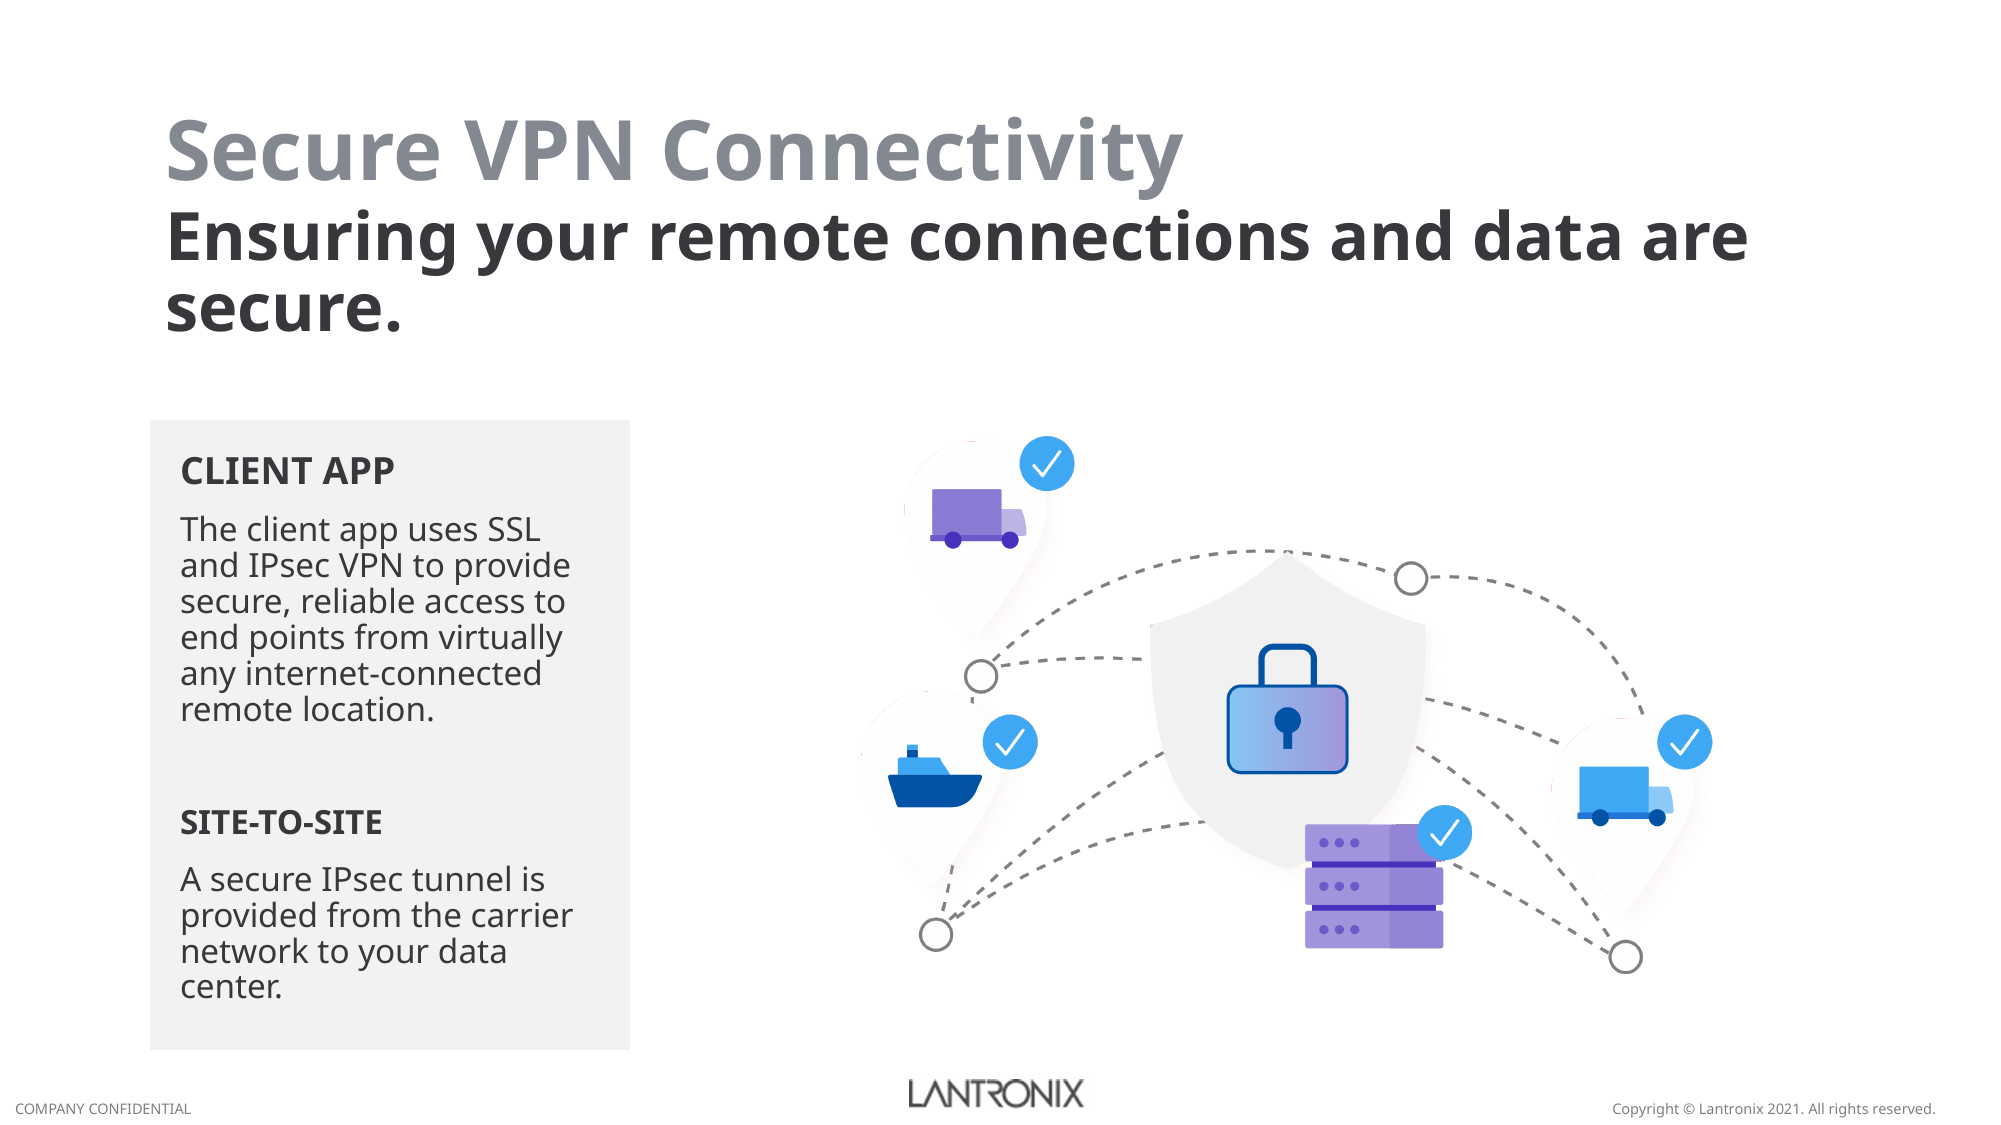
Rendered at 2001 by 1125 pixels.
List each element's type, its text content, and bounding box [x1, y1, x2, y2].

list Ensuring your remote connections and data are secure. [150, 195, 1875, 300]
title Secure VPN Connectivity [150, 90, 1875, 195]
list CLIENT APP The client app uses SSL and IPsec VPN to provide secure, reliable access to end points from virtually any internet-connected remote location. SITE-TO-SITE A secure IPsec tunnel is provided from the carrier network to your data center. [165, 435, 600, 1035]
picture [854, 434, 1716, 974]
